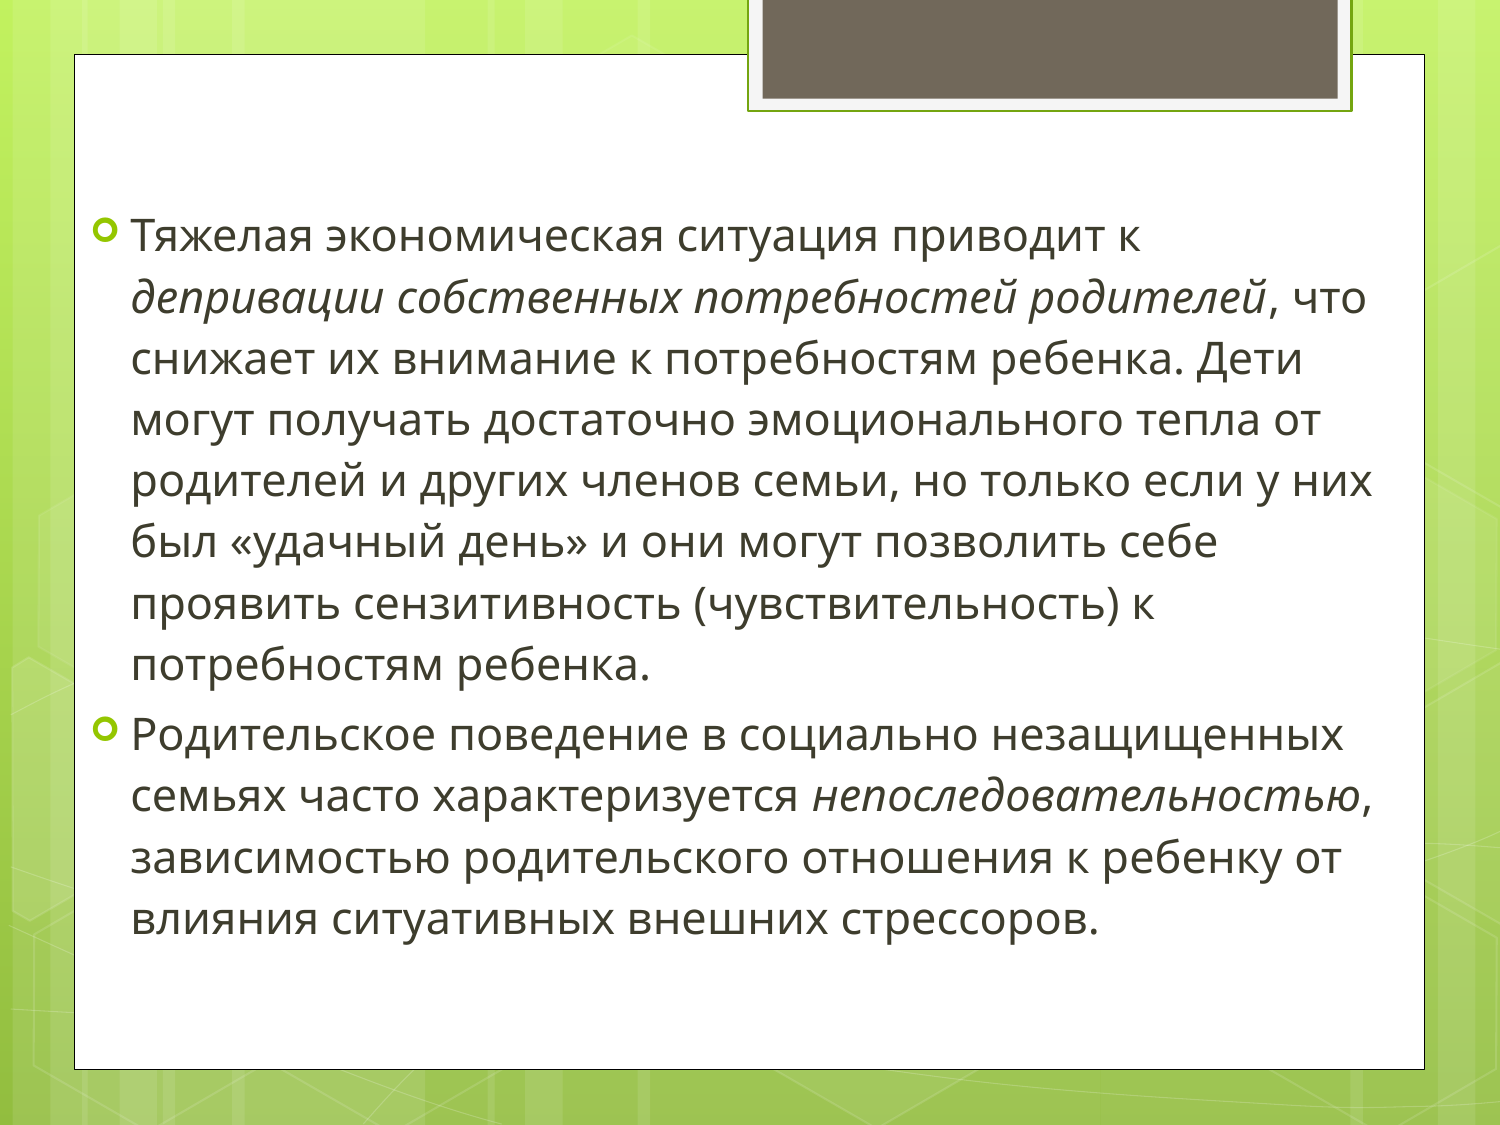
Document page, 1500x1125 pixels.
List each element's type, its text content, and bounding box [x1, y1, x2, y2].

list Тяжелая экономическая ситуация приводит к депривации собственных потребностей родителей, что снижает их внимание к потребностям ребенка. Дети могут получать достаточно эмоционального тепла от родителей и других членов семьи, но только если у них был «удачный день» и они могут позволить себе проявить сензитивность (чувствительность) к потребностям ребенка. Родительское поведение в социально незащищенных семьях часто характеризуется непоследовательностью, зависимостью родительского отношения к ребенку от влияния ситуативных внешних стрессоров. [64, 196, 1415, 1005]
